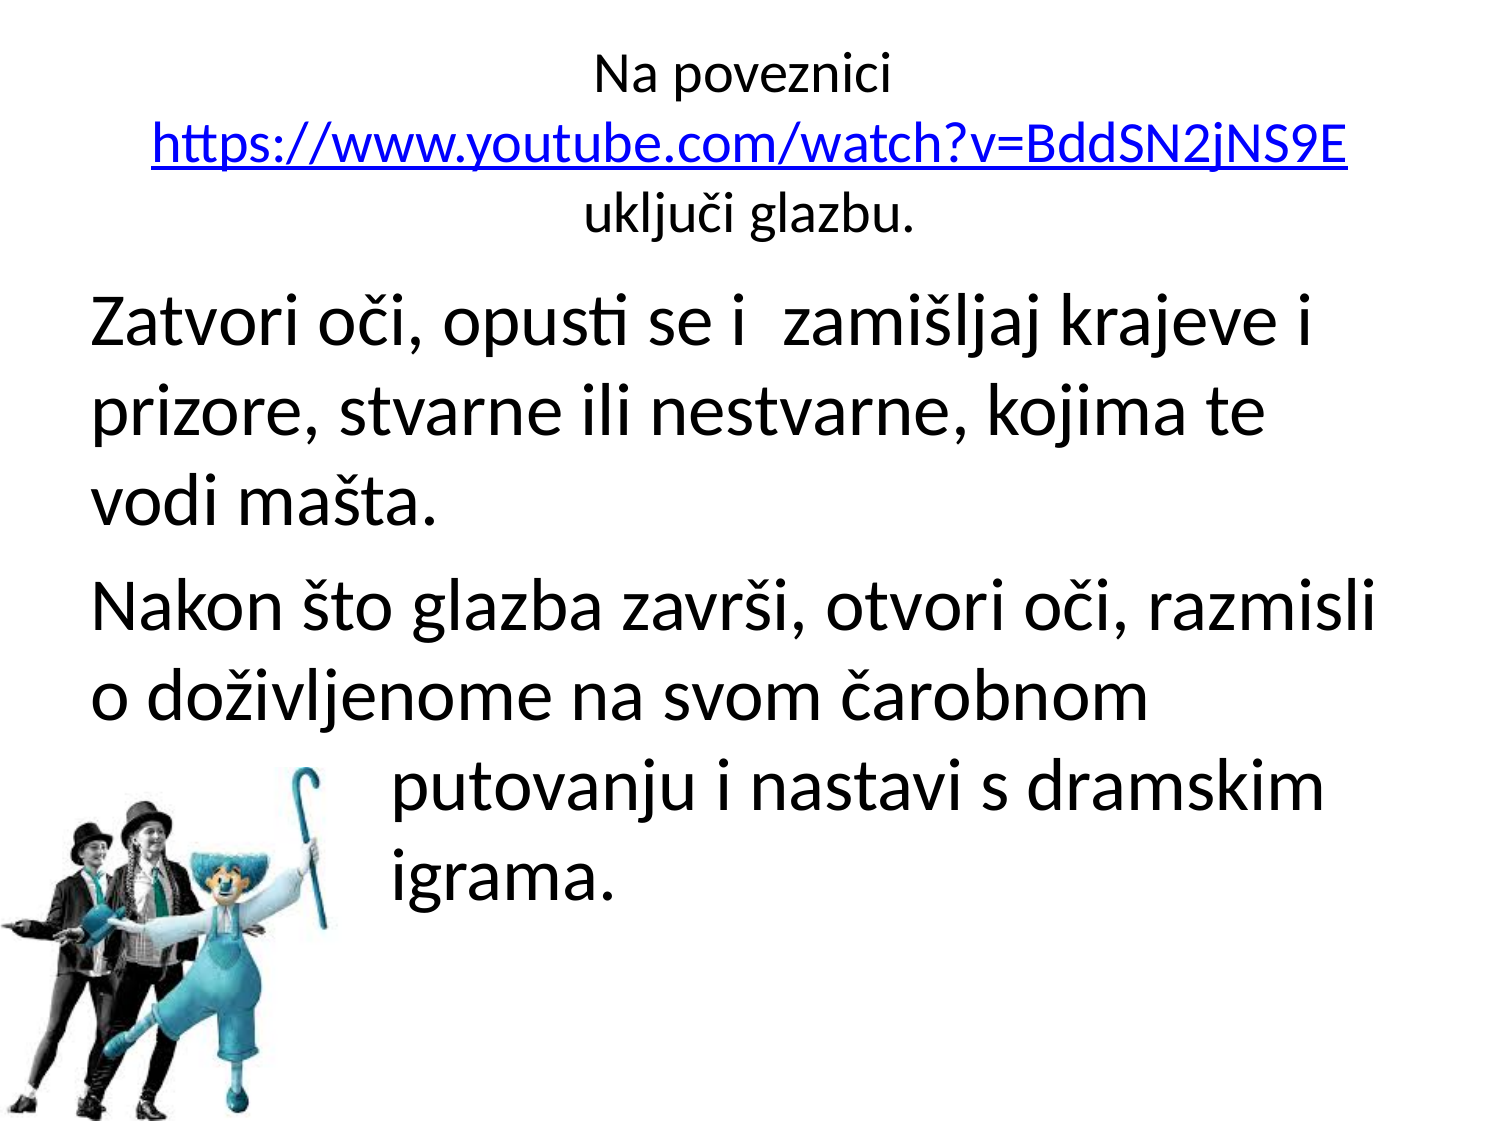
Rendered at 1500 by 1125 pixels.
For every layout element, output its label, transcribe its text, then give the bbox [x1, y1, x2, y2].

picture [0, 767, 349, 1122]
title Na poveznici https://www.youtube.com/watch?v=BddSN2jNS9E uključi glazbu. [75, 45, 1425, 233]
list Zatvori oči, opusti se i zamišljaj krajeve i prizore, stvarne ili nestvarne, kojima te vodi mašta. Nakon što glazba završi, otvori oči, razmisli o doživljenome na svom čarobnom putovanju i nastavi s dramskim igrama. [75, 262, 1425, 1005]
